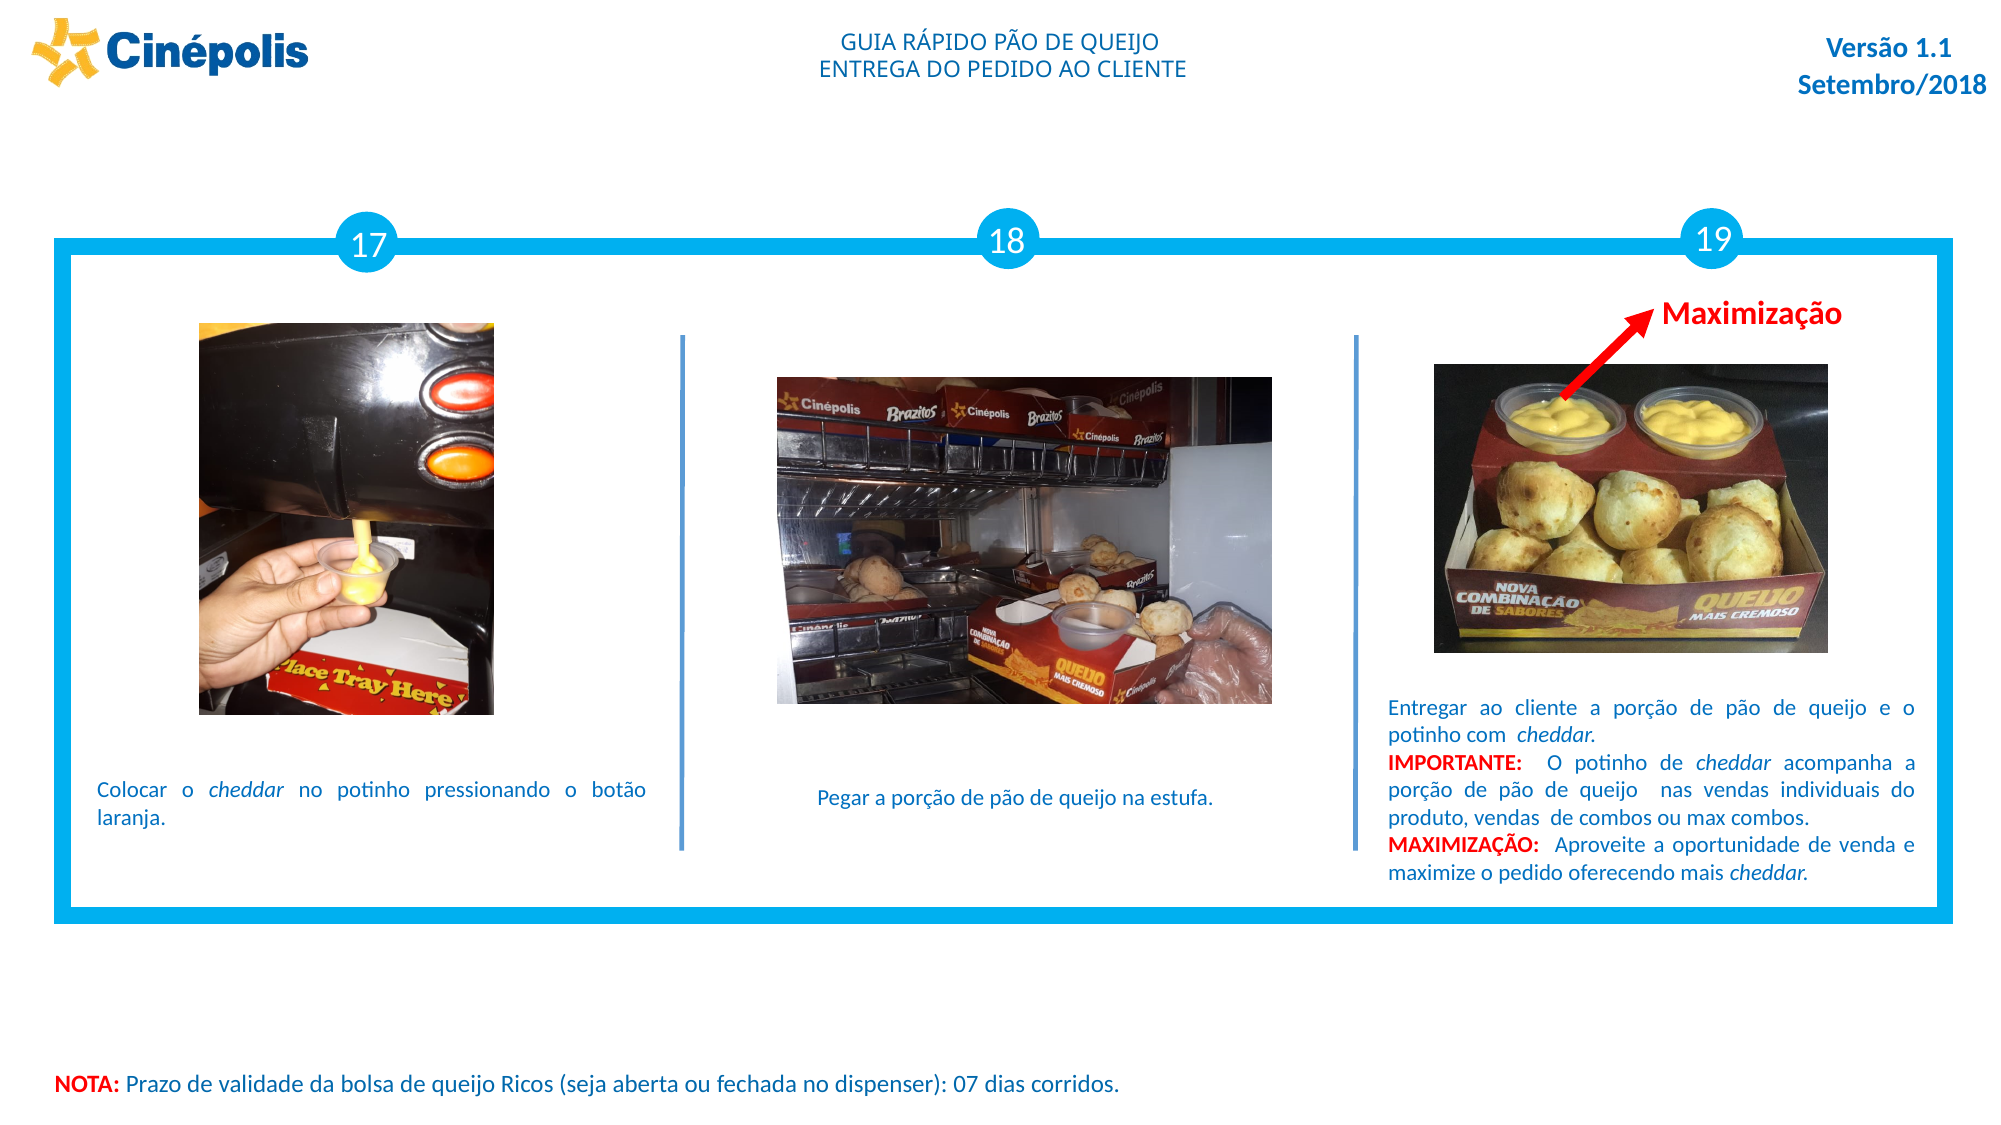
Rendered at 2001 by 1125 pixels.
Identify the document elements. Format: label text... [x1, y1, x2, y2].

text_box 18 [972, 208, 1048, 268]
text_box GUIA RÁPIDO PÃO DE QUEIJO ENTREGA DO PEDIDO AO CLIENTE [494, 19, 1512, 109]
text_box NOTA: Prazo de validade da bolsa de queijo Ricos (seja aberta ou fechada no dispenser): 07 dias corridos. [39, 1060, 1199, 1105]
picture [199, 323, 494, 715]
picture [25, 0, 321, 164]
picture [777, 377, 1272, 705]
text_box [1562, 308, 1655, 398]
text_box Maximização [1647, 283, 1867, 339]
text_box 17 [334, 212, 410, 273]
text_box Versão 1.1 Setembro/2018 [1738, 12, 2000, 108]
text_box [61, 246, 1946, 917]
text_box Colocar o cheddar no potinho pressionando o botão laranja. [82, 767, 662, 838]
text_box Entregar ao cliente a porção de pão de queijo e o potinho com cheddar. IMPORTANTE: O potinho de cheddar acompanha a porção de pão de queijo nas vendas individuais do produto, vendas de combos ou max combos. MAXIMIZAÇÃO: Aproveite a oportunidade de venda e maximize o pedido oferecendo mais cheddar. [1373, 685, 1931, 893]
text_box 19 [1679, 206, 1755, 267]
text_box Pegar a porção de pão de queijo na estufa. [802, 775, 1339, 818]
picture [1434, 364, 1828, 653]
